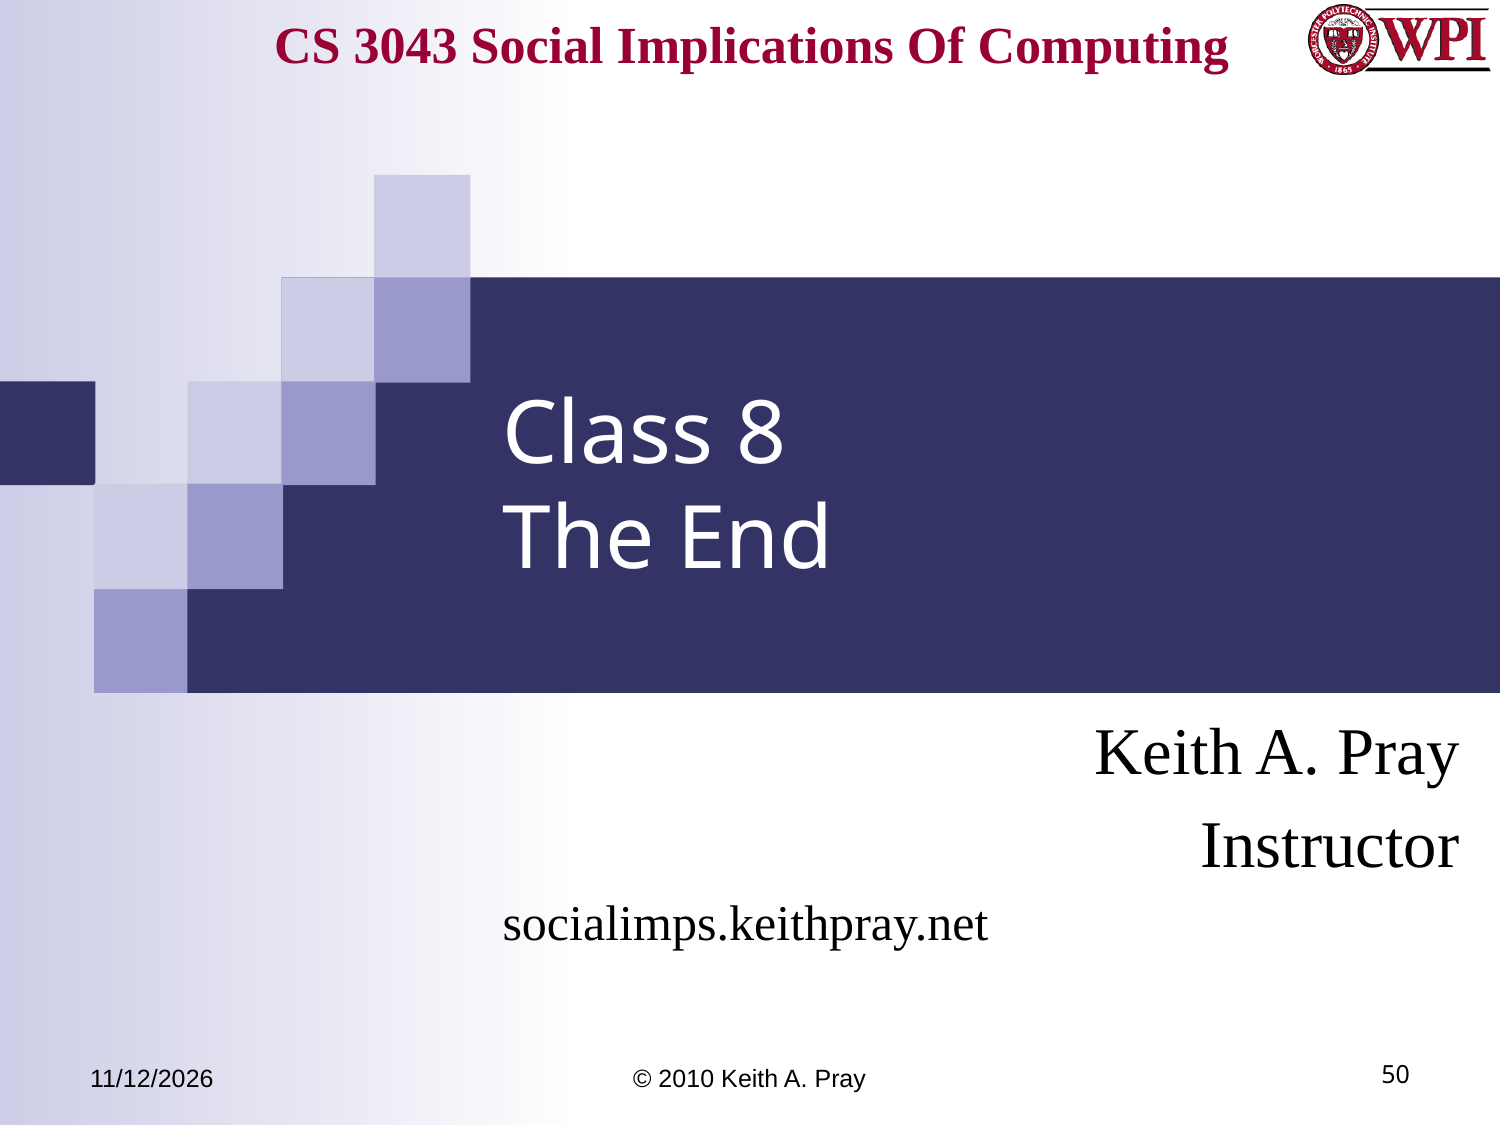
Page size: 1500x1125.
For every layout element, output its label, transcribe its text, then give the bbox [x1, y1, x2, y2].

subtitle Keith A. Pray Instructor socialimps.keithpray.net [487, 699, 1476, 988]
picture [1308, 3, 1500, 75]
title Class 8 The End [487, 299, 1476, 663]
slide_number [74, 1024, 426, 1101]
slide_number 50 [1074, 1024, 1426, 1101]
footer © 2010 Keith A. Pray [512, 1024, 988, 1101]
